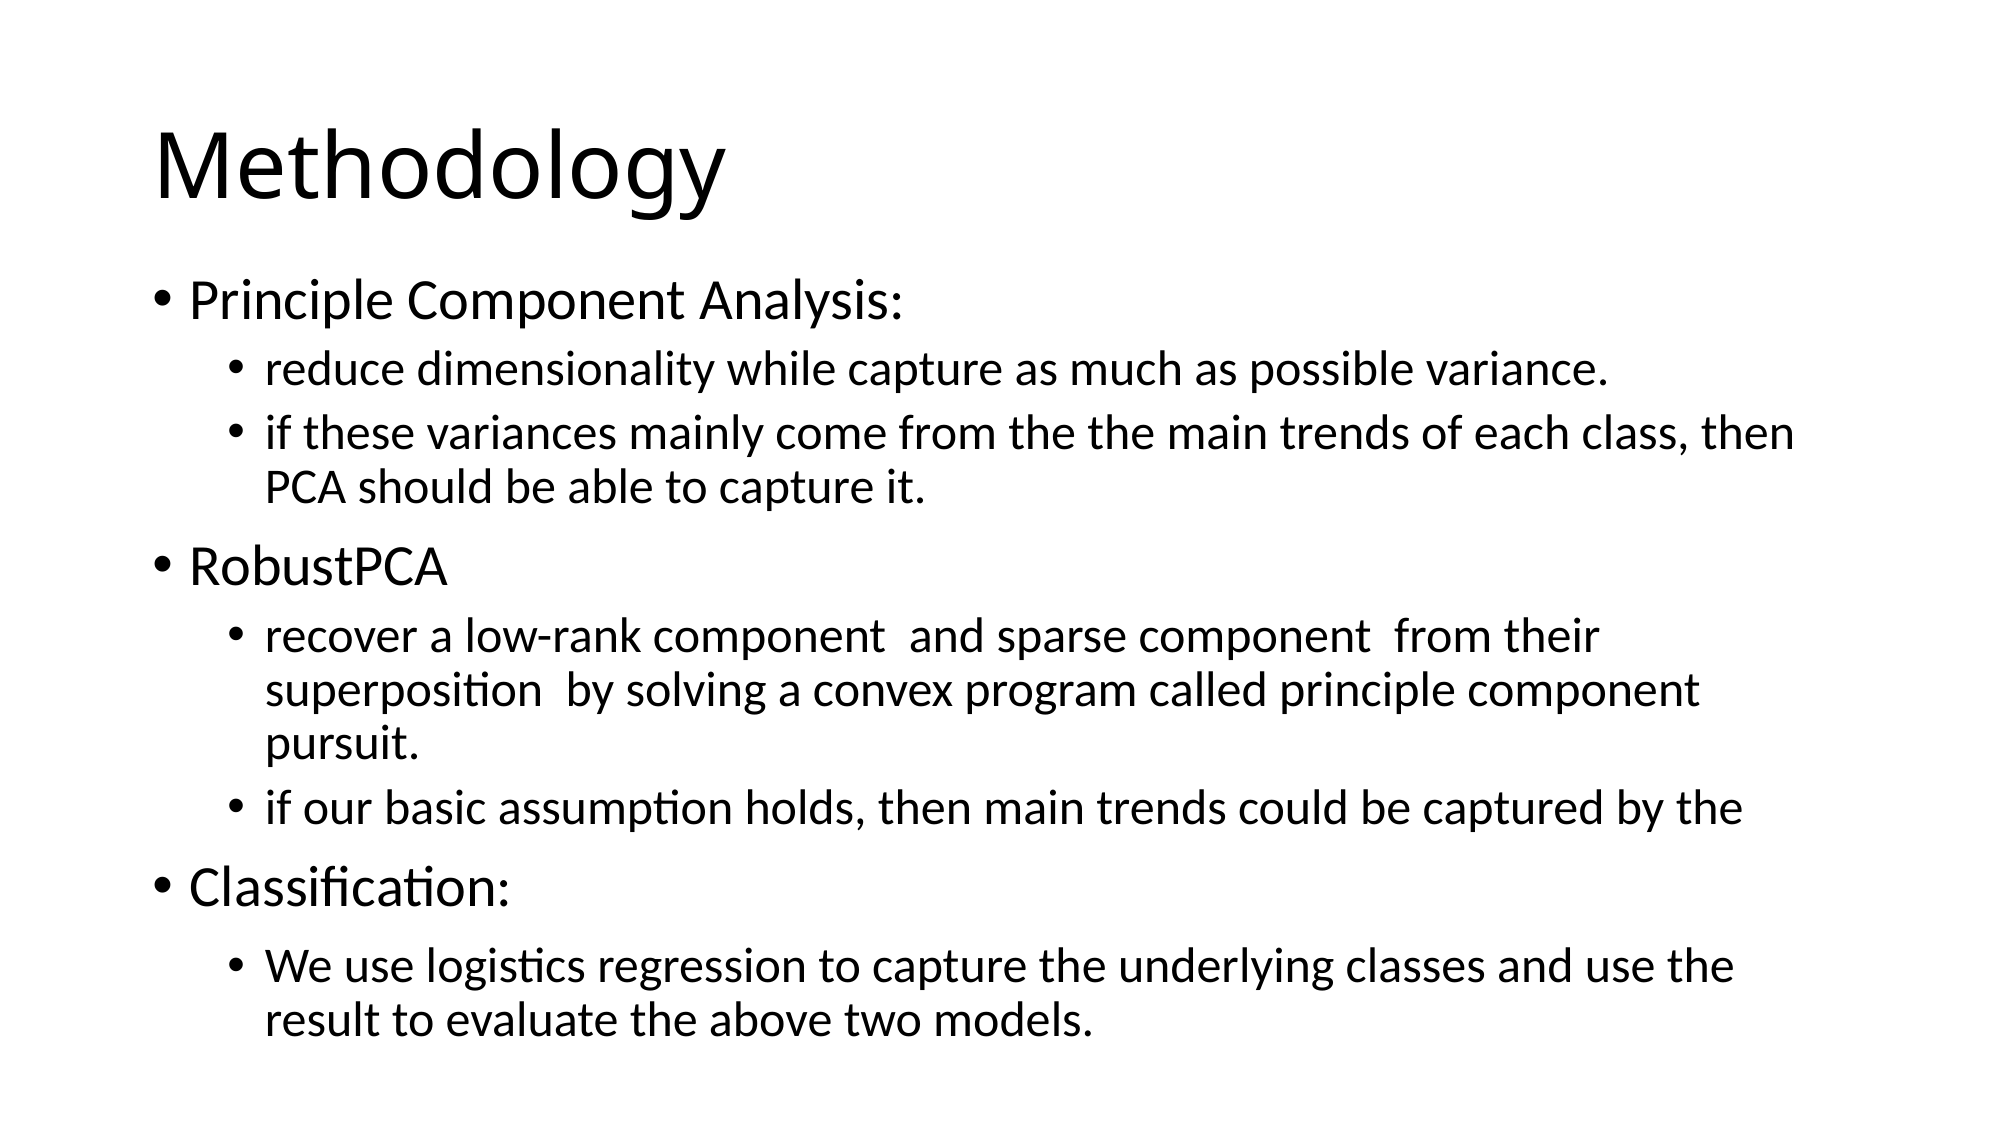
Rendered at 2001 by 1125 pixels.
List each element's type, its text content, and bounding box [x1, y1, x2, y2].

title Methodology [137, 59, 1863, 278]
